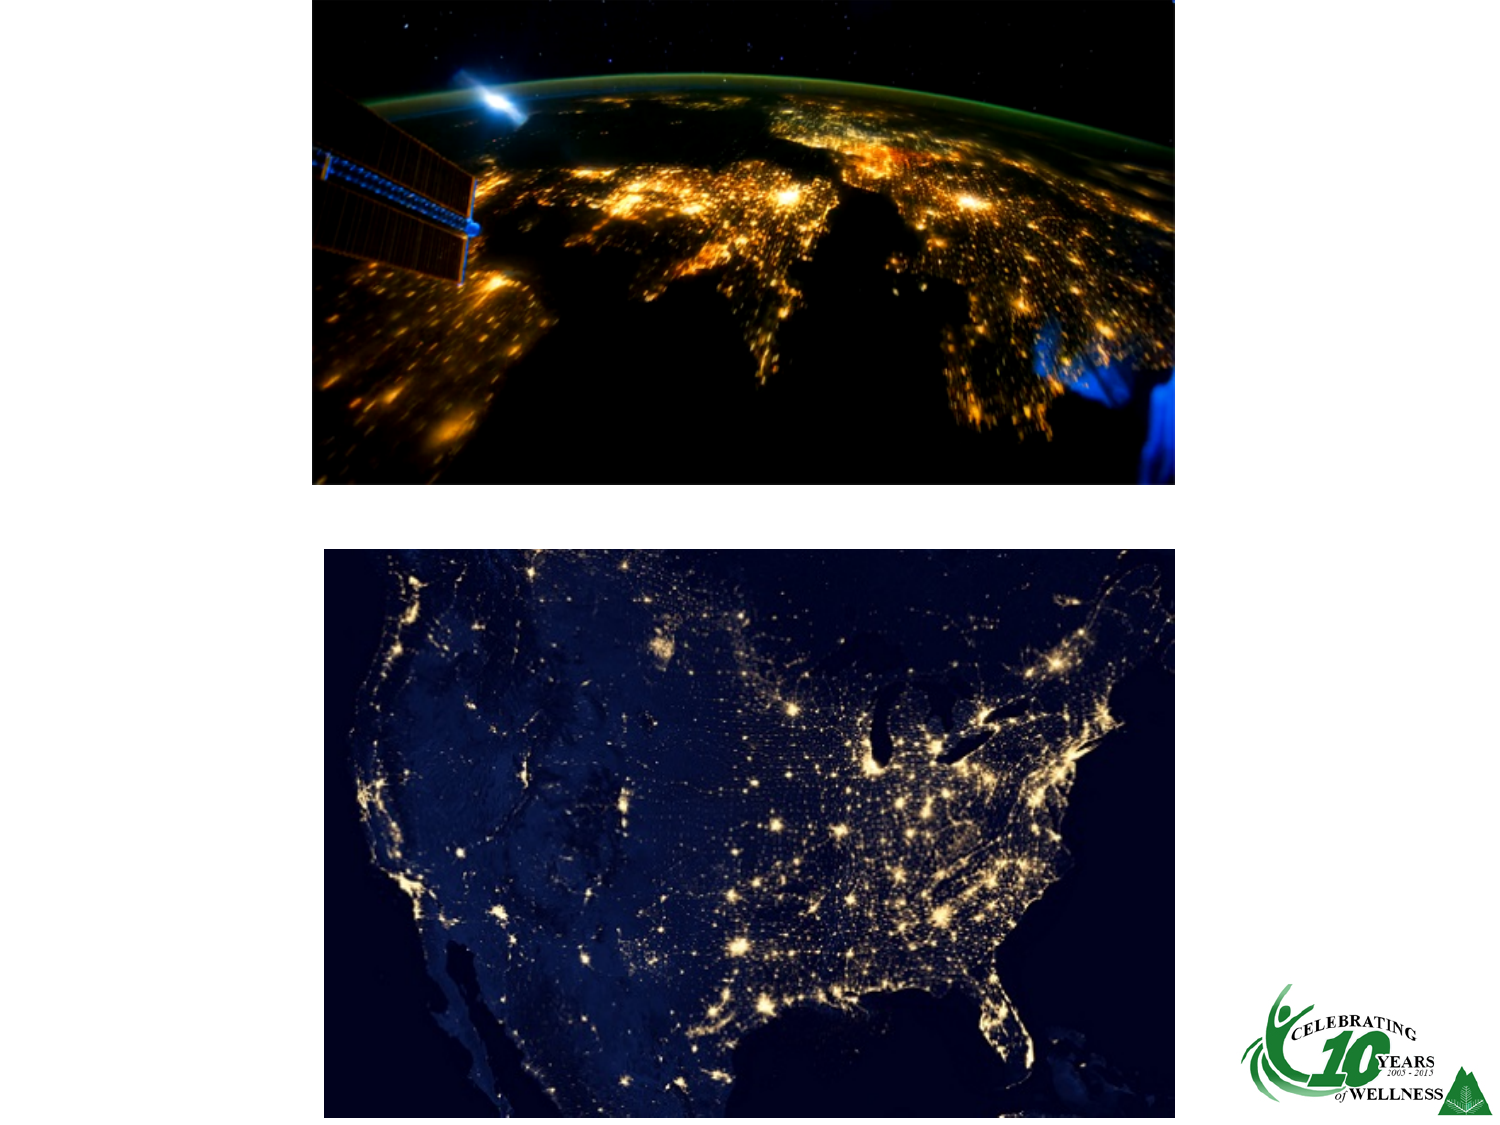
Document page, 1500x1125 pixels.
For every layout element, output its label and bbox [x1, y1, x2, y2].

picture [324, 549, 1176, 1118]
picture [312, 0, 1175, 485]
picture [1236, 962, 1500, 1125]
